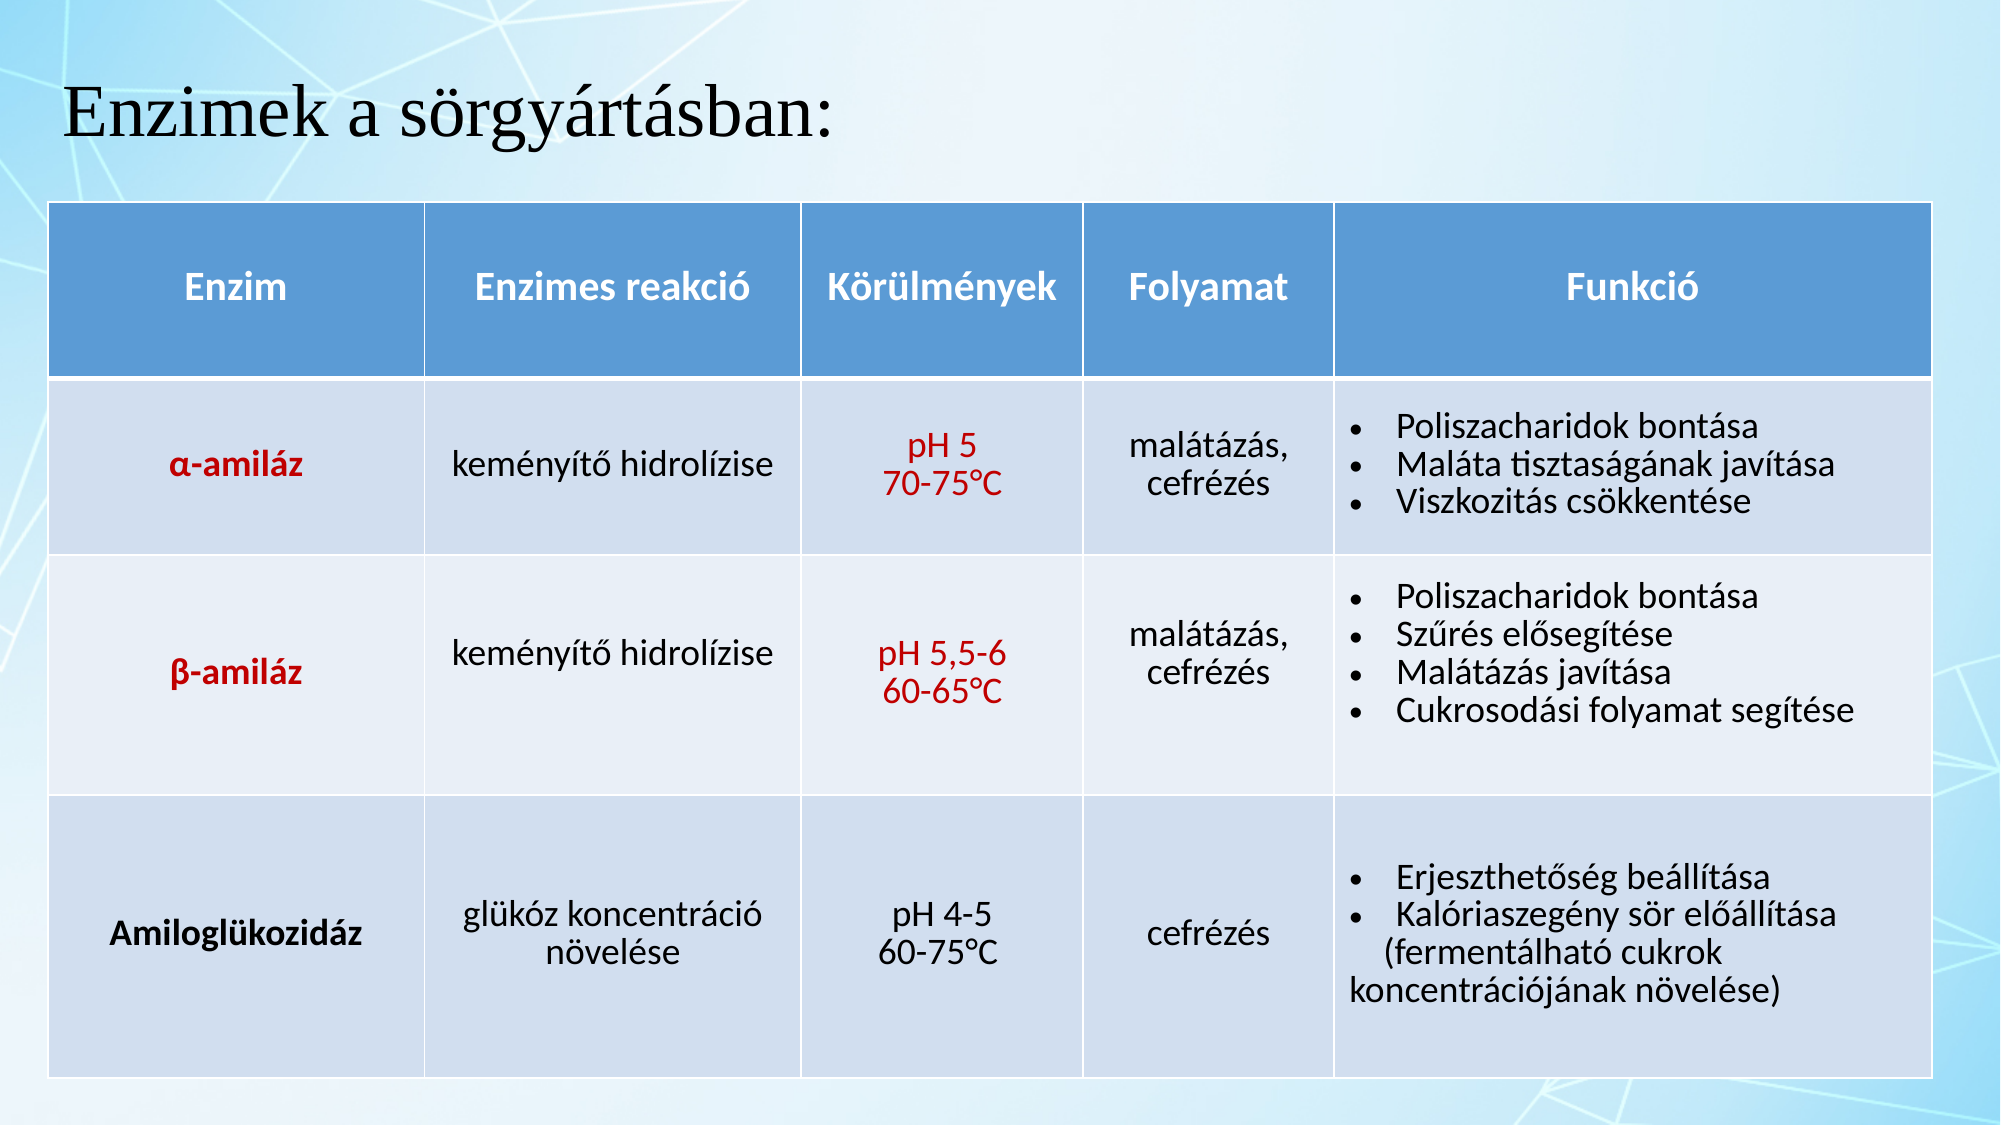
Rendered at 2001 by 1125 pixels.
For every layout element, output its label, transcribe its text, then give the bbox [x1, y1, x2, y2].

table_cell Erjeszthetőség beállítása Kalóriaszegény sör előállítása (fermentálható cukrok koncentrációjának növelése) [1335, 796, 1931, 1077]
text_box Enzimek a sörgyártásban: [47, 54, 875, 160]
table_cell pH 5 70-75°C [802, 381, 1082, 554]
table_cell pH 5,5-6 60-65°C [802, 556, 1082, 794]
table_cell α-amiláz [49, 381, 424, 554]
picture [0, 0, 2001, 1125]
table_cell malátázás, cefrézés [1084, 556, 1333, 794]
table_cell cefrézés [1084, 796, 1333, 1077]
table_header Enzimes reakció [425, 203, 800, 376]
table_cell Poliszacharidok bontása Maláta tisztaságának javítása Viszkozitás csökkentése [1335, 381, 1931, 554]
table_header Folyamat [1084, 203, 1333, 376]
table_cell glükóz koncentráció növelése [425, 796, 800, 1077]
table_header Körülmények [802, 203, 1082, 376]
table_cell pH 4-5 60-75°C [802, 796, 1082, 1077]
table_header Funkció [1335, 203, 1931, 376]
table_cell malátázás, cefrézés [1084, 381, 1333, 554]
table_cell keményítő hidrolízise [425, 556, 800, 794]
table_cell keményítő hidrolízise [425, 381, 800, 554]
table_cell β-amiláz [49, 556, 424, 794]
table_cell Poliszacharidok bontása Szűrés elősegítése Malátázás javítása Cukrosodási folyamat segítése [1335, 556, 1931, 794]
table_header Enzim [49, 203, 424, 376]
table_cell Amiloglükozidáz [49, 796, 424, 1077]
